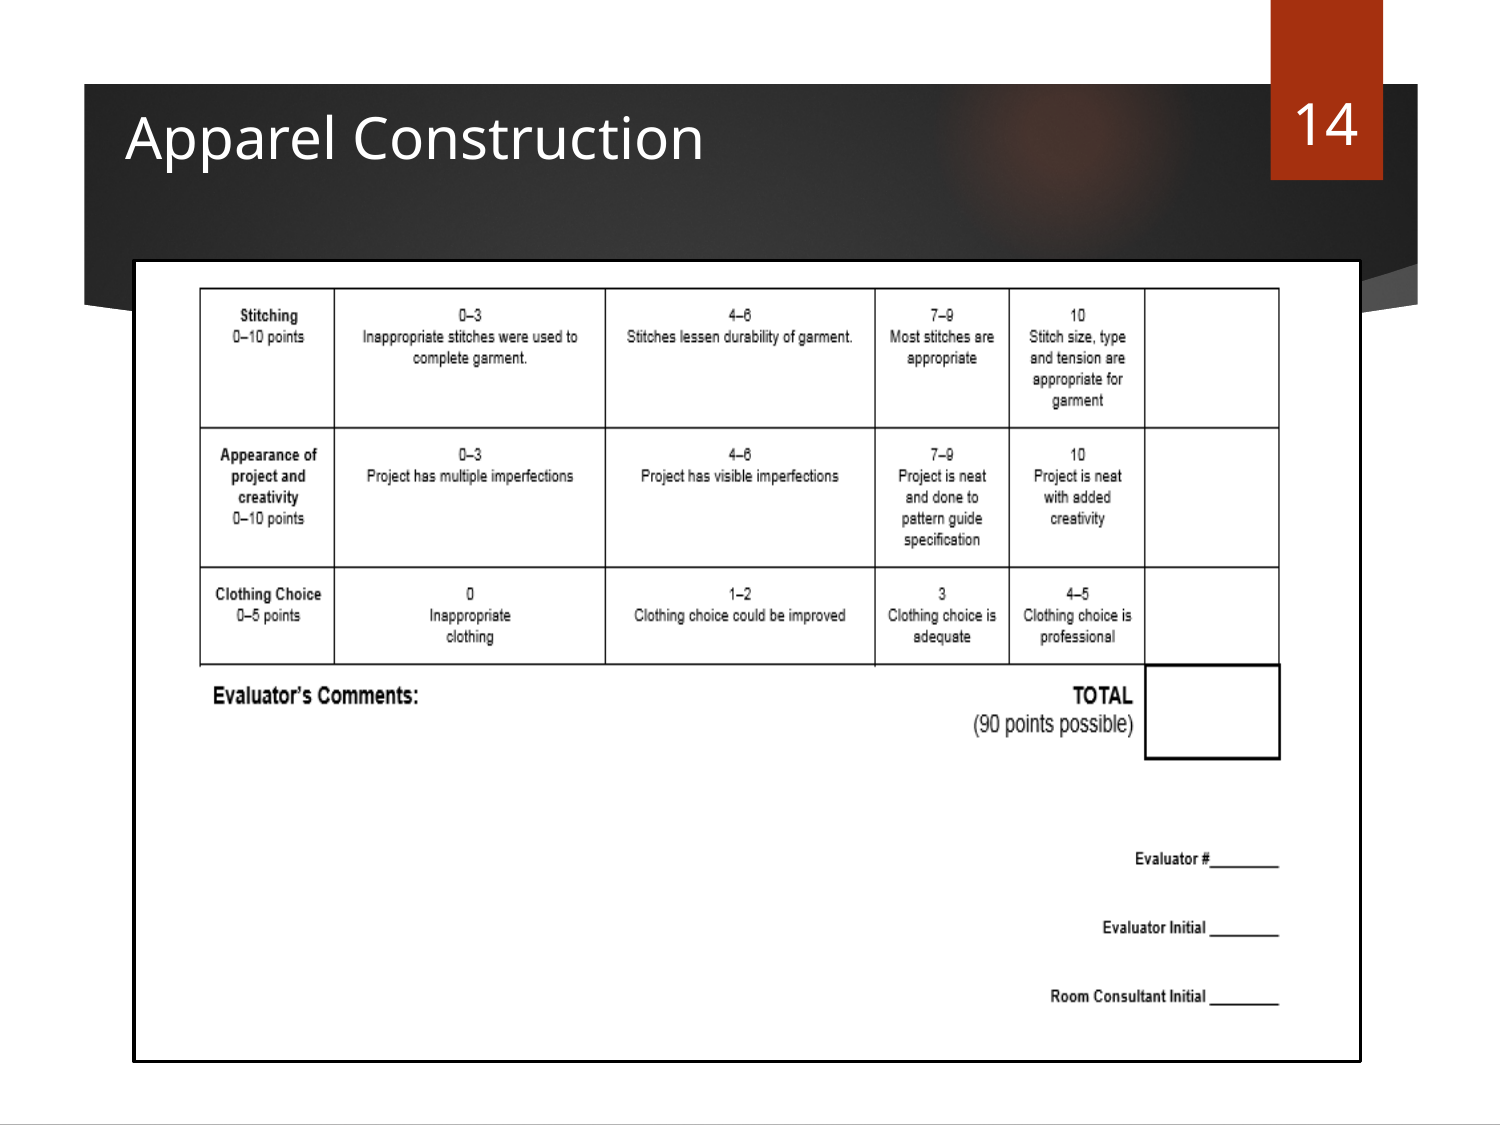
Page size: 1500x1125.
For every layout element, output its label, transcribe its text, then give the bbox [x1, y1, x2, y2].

picture [135, 261, 1360, 1061]
slide_number 14 [1273, 48, 1378, 175]
title Apparel Construction [110, 77, 1152, 195]
picture [85, 84, 1417, 310]
